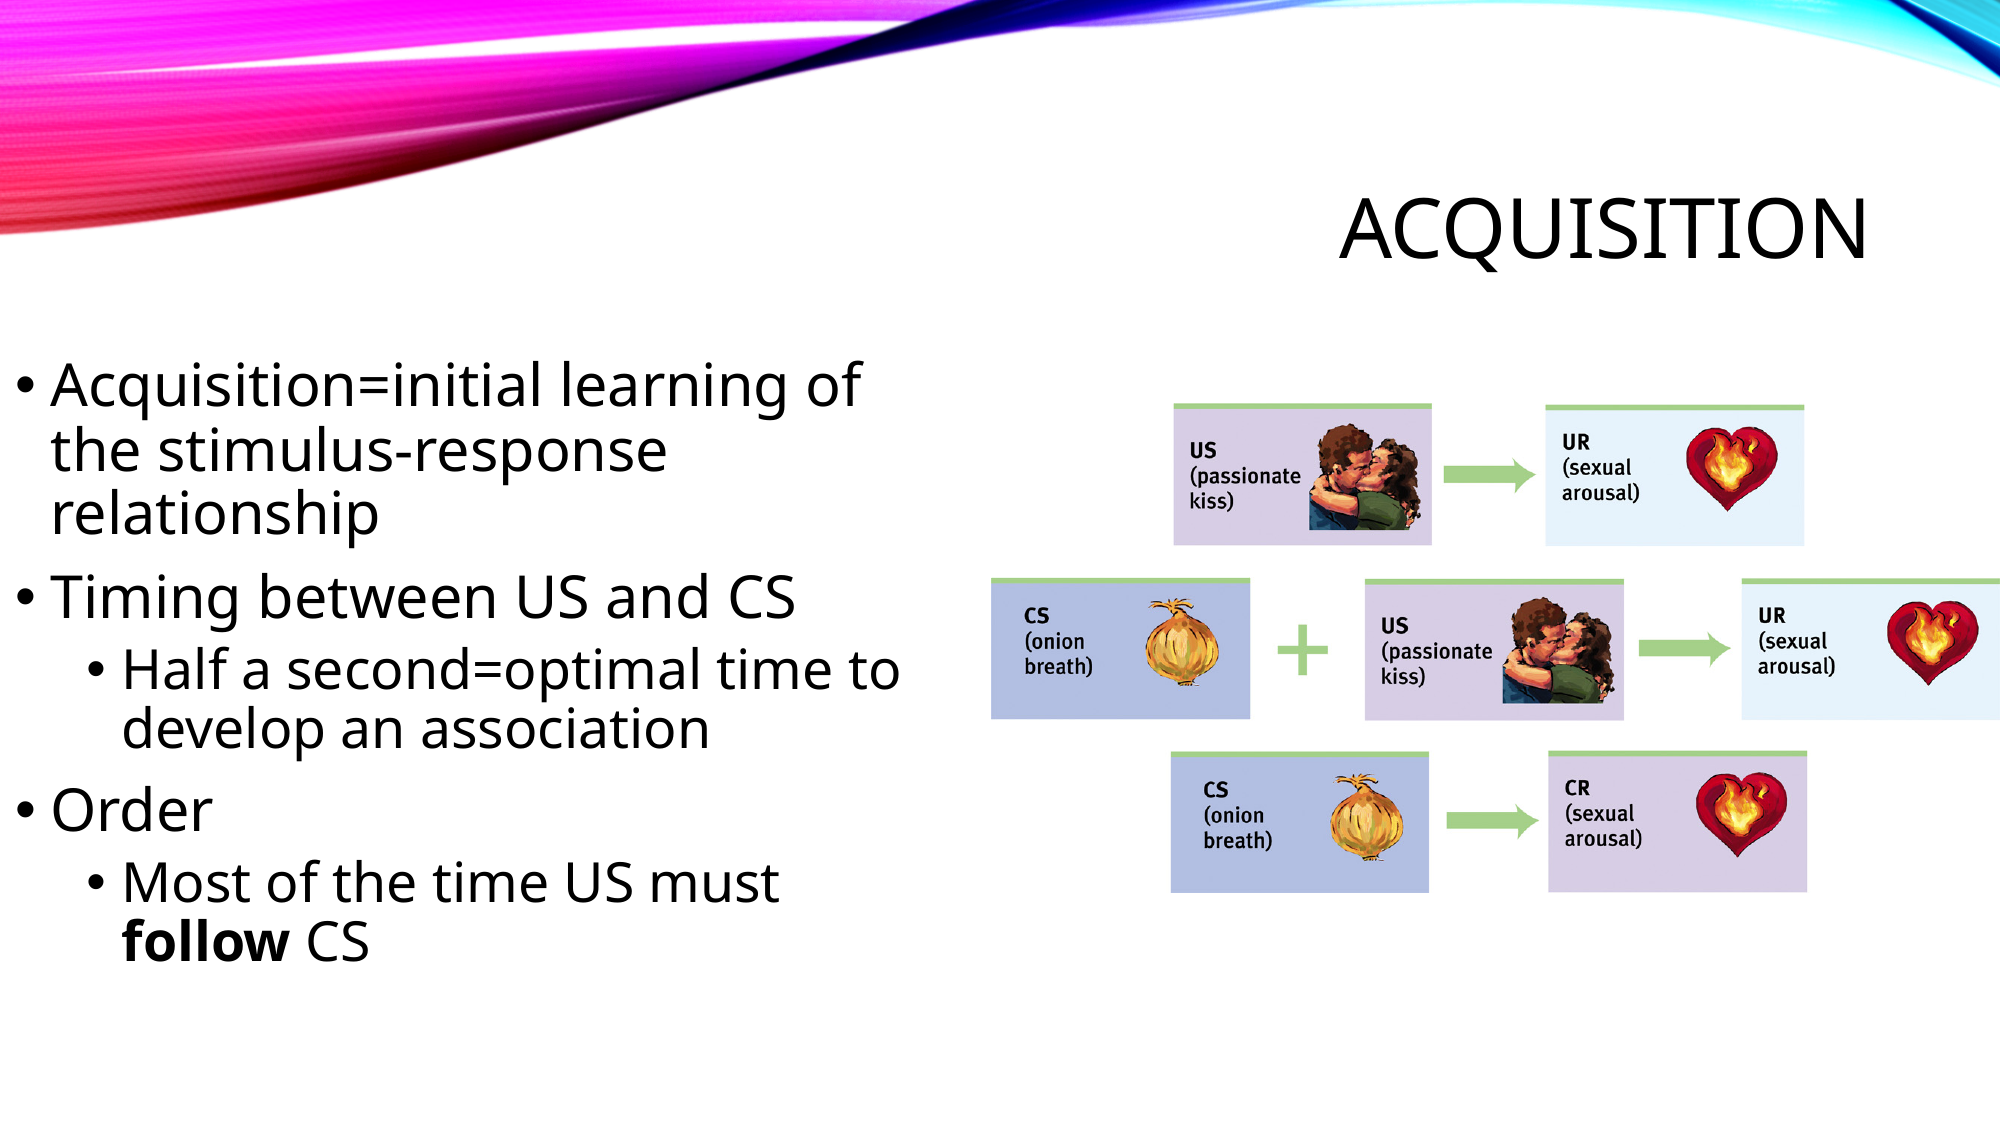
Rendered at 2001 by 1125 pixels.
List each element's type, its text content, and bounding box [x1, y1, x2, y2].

picture [0, 0, 2000, 237]
picture [1910, 0, 2000, 45]
title Acquisition [474, 125, 1888, 338]
picture [991, 403, 2000, 893]
list Acquisition=initial learning of the stimulus-response relationship Timing between US and CS Half a second=optimal time to develop an association Order Most of the time US must follow CS [0, 348, 980, 984]
picture [1890, 0, 2000, 75]
